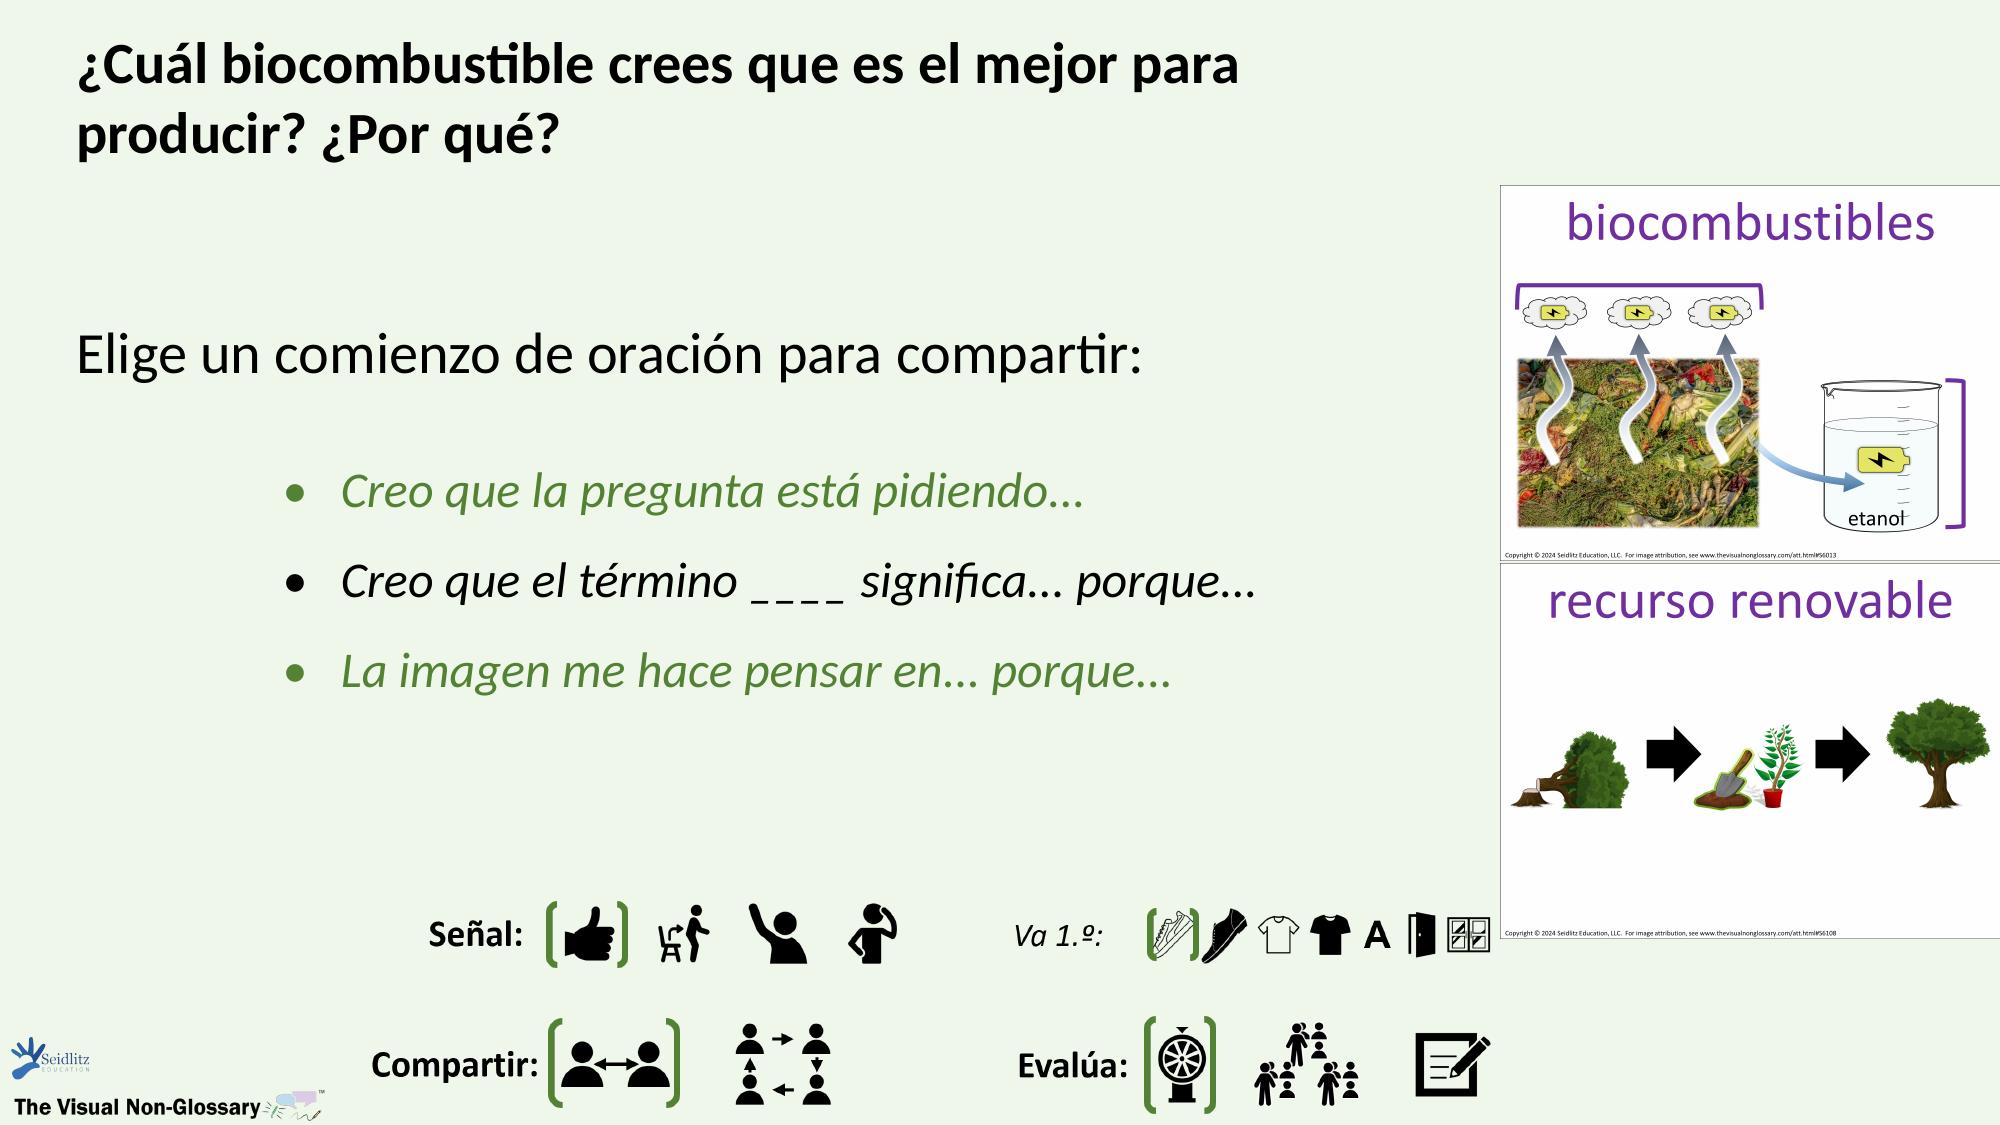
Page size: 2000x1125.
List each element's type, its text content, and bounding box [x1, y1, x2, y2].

picture [1499, 185, 2000, 562]
text_box Elige un comienzo de oración para compartir: [61, 307, 1479, 393]
text_box • Creo que la pregunta está pidiendo... • Creo que el término ____ significa... porque... • La imagen me hace pensar en... porque... [267, 374, 1274, 705]
picture [347, 899, 1491, 1114]
picture [1499, 563, 2000, 940]
text_box ¿Cuál biocombustible crees que es el mejor para producir? ¿Por qué? [61, 17, 1479, 173]
picture [0, 1034, 328, 1125]
